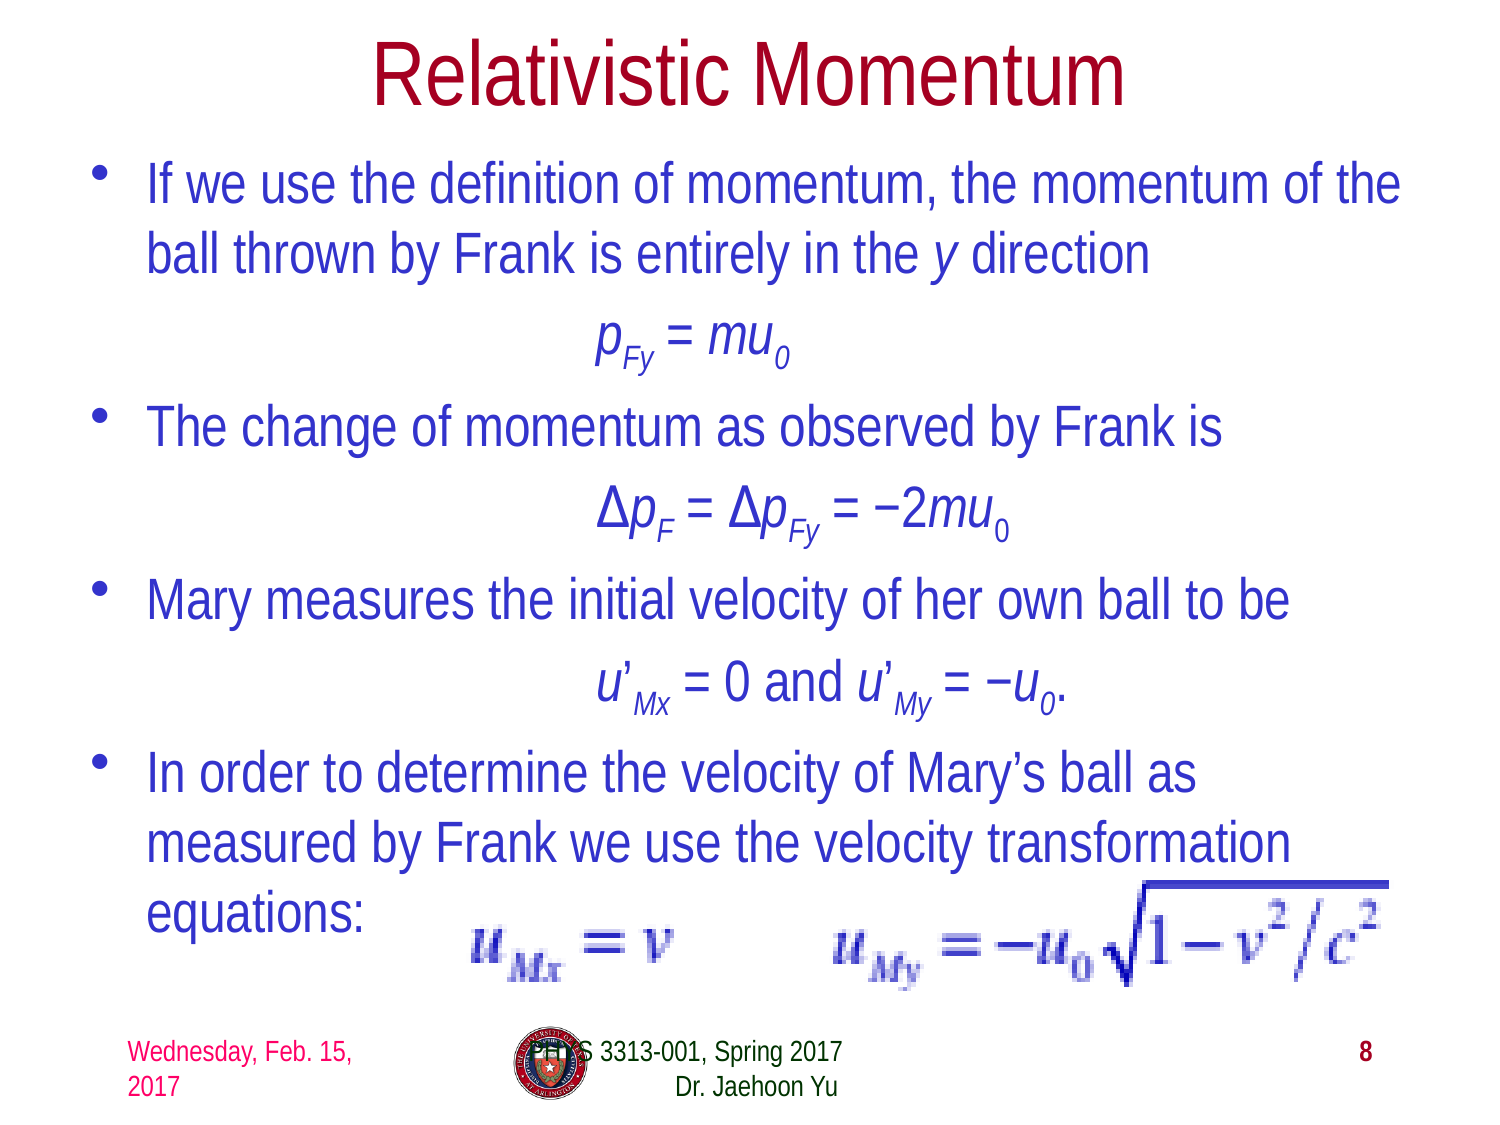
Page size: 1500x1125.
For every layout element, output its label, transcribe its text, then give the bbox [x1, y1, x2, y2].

list If we use the definition of momentum, the momentum of the ball thrown by Frank is entirely in the y direction pFy = mu0 The change of momentum as observed by Frank is ΔpF = ΔpFy = −2mu0 Mary measures the initial velocity of her own ball to be u’Mx = 0 and u’My = −u0. In order to determine the velocity of Mary’s ball as measured by Frank we use the velocity transformation equations: [74, 137, 1425, 1026]
title Relativistic Momentum [112, 0, 1388, 138]
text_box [824, 867, 1399, 1001]
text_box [462, 895, 676, 988]
footer PHYS 3313-001, Spring 2017 Dr. Jaehoon Yu [512, 1024, 988, 1101]
slide_number 8 [1074, 1024, 1388, 1101]
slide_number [112, 1024, 426, 1101]
